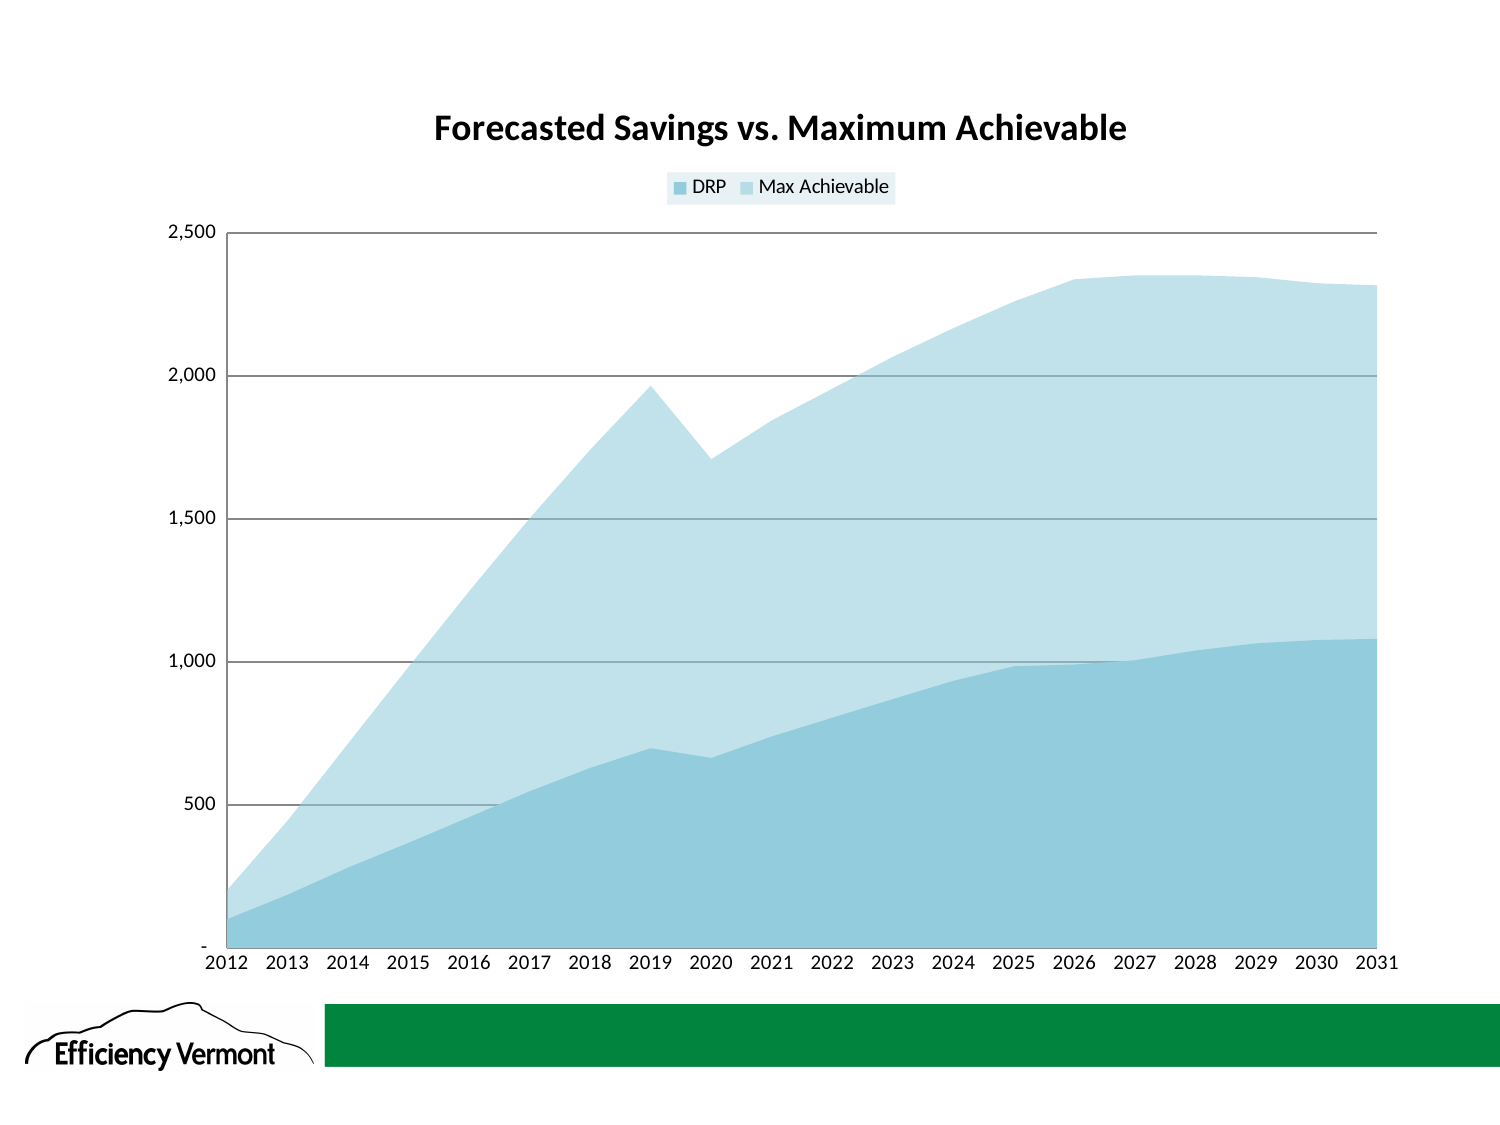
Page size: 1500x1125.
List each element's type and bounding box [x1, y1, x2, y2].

picture [25, 1002, 314, 1071]
chart [137, 74, 1426, 993]
